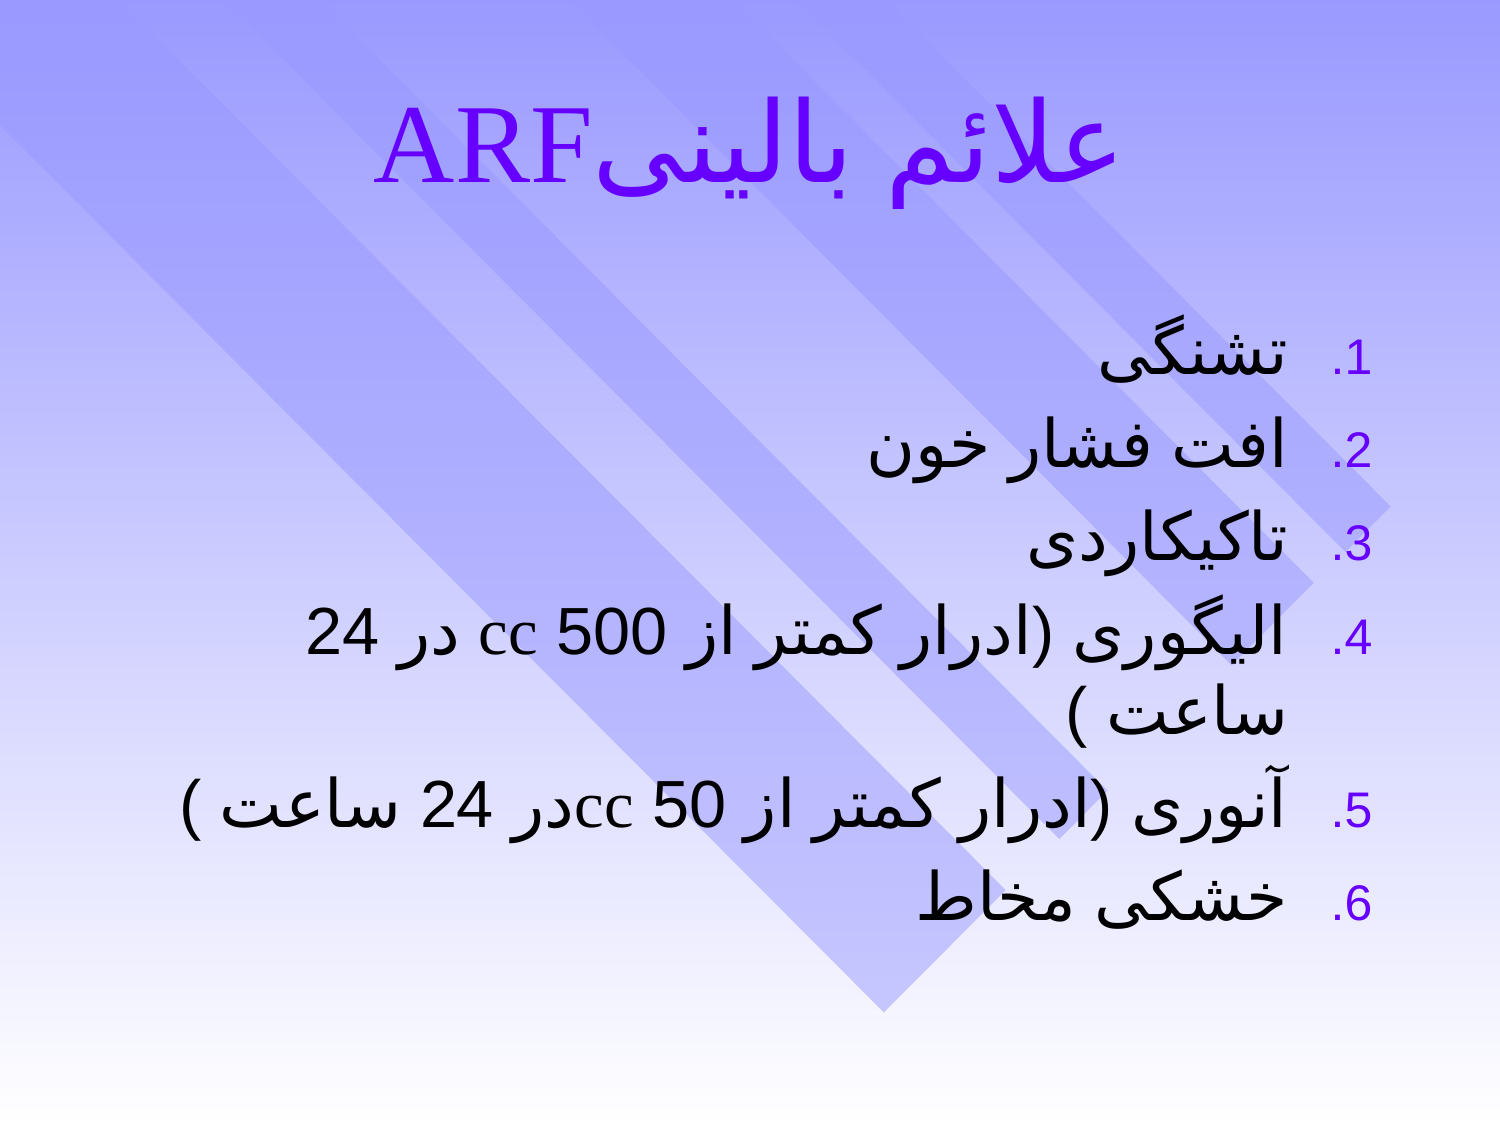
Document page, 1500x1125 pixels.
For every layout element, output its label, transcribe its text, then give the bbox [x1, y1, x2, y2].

title علائم بالینیARF [112, 37, 1388, 238]
list تشنگی افت فشار خون تاکیکاردی الیگوری (ادرار کمتر از 500 cc در 24 ساعت ) آنوری (ادرار کمتر از 50 ccدر 24 ساعت ) خشکی مخاط [112, 299, 1388, 976]
